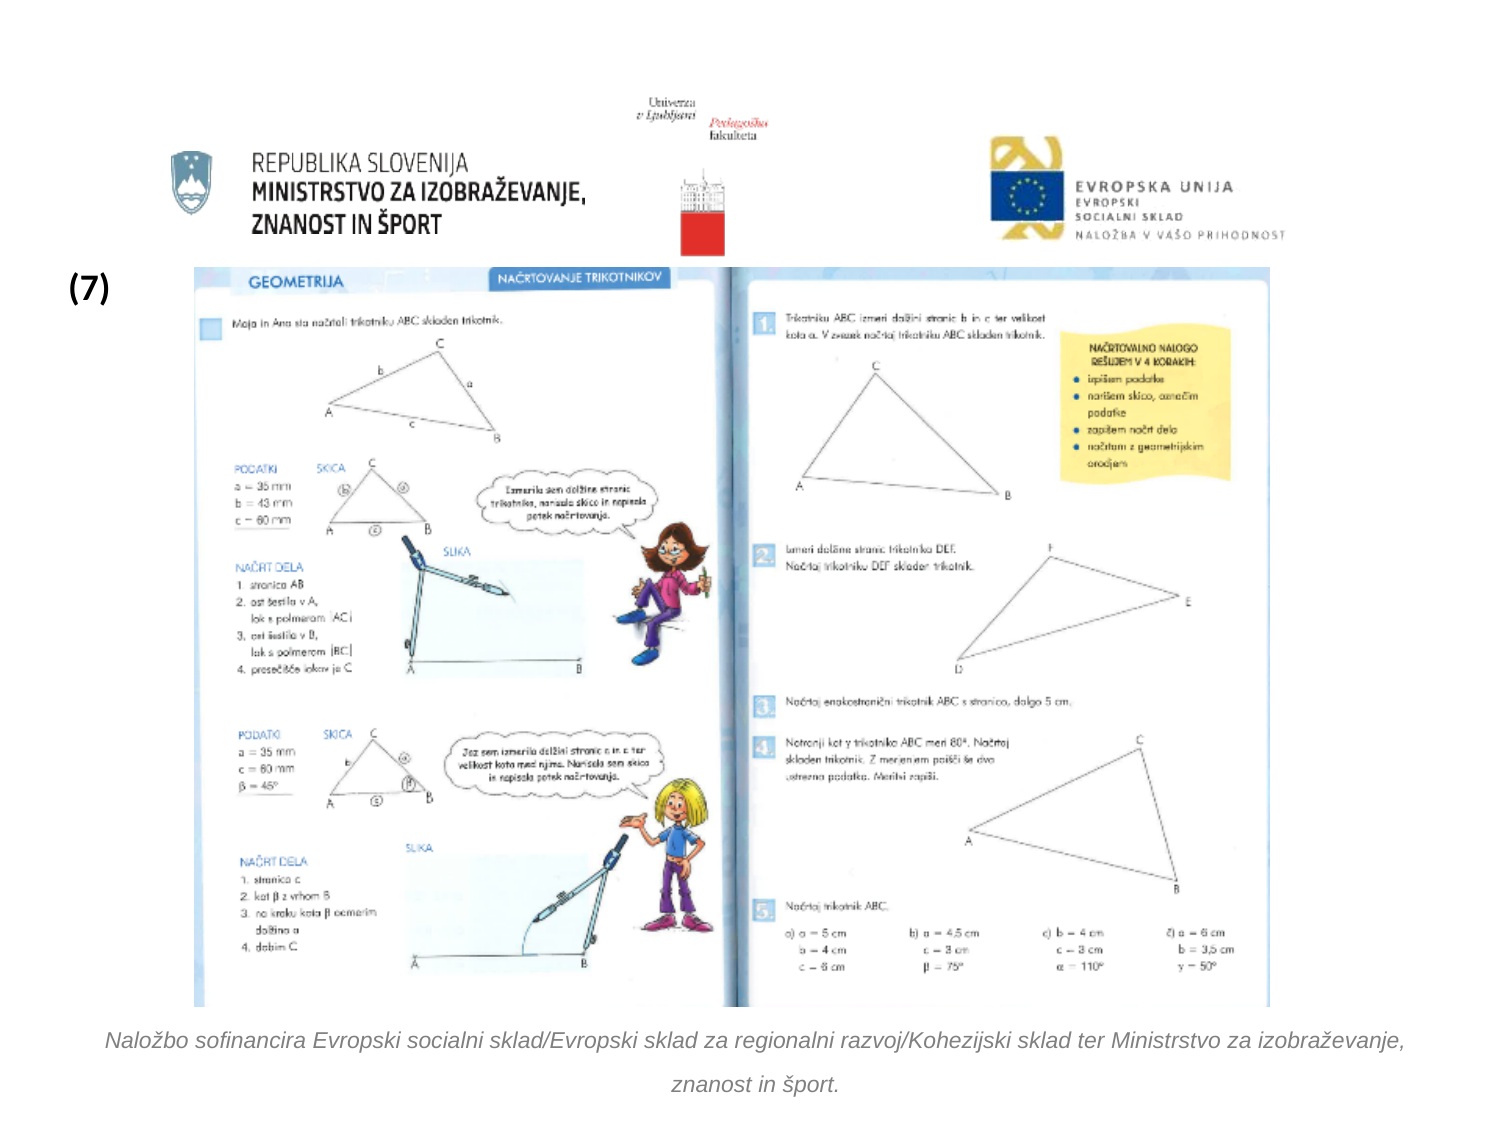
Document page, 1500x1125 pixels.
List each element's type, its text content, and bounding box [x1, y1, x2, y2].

picture [631, 92, 776, 262]
picture [170, 150, 585, 235]
picture [194, 92, 1327, 1007]
text_box (7) [53, 255, 126, 315]
text_box Naložbo sofinancira Evropski socialni sklad/Evropski sklad za regionalni razvoj/Kohezijski sklad ter Ministrstvo za izobraževanje, znanost in šport. [64, 952, 1447, 1125]
